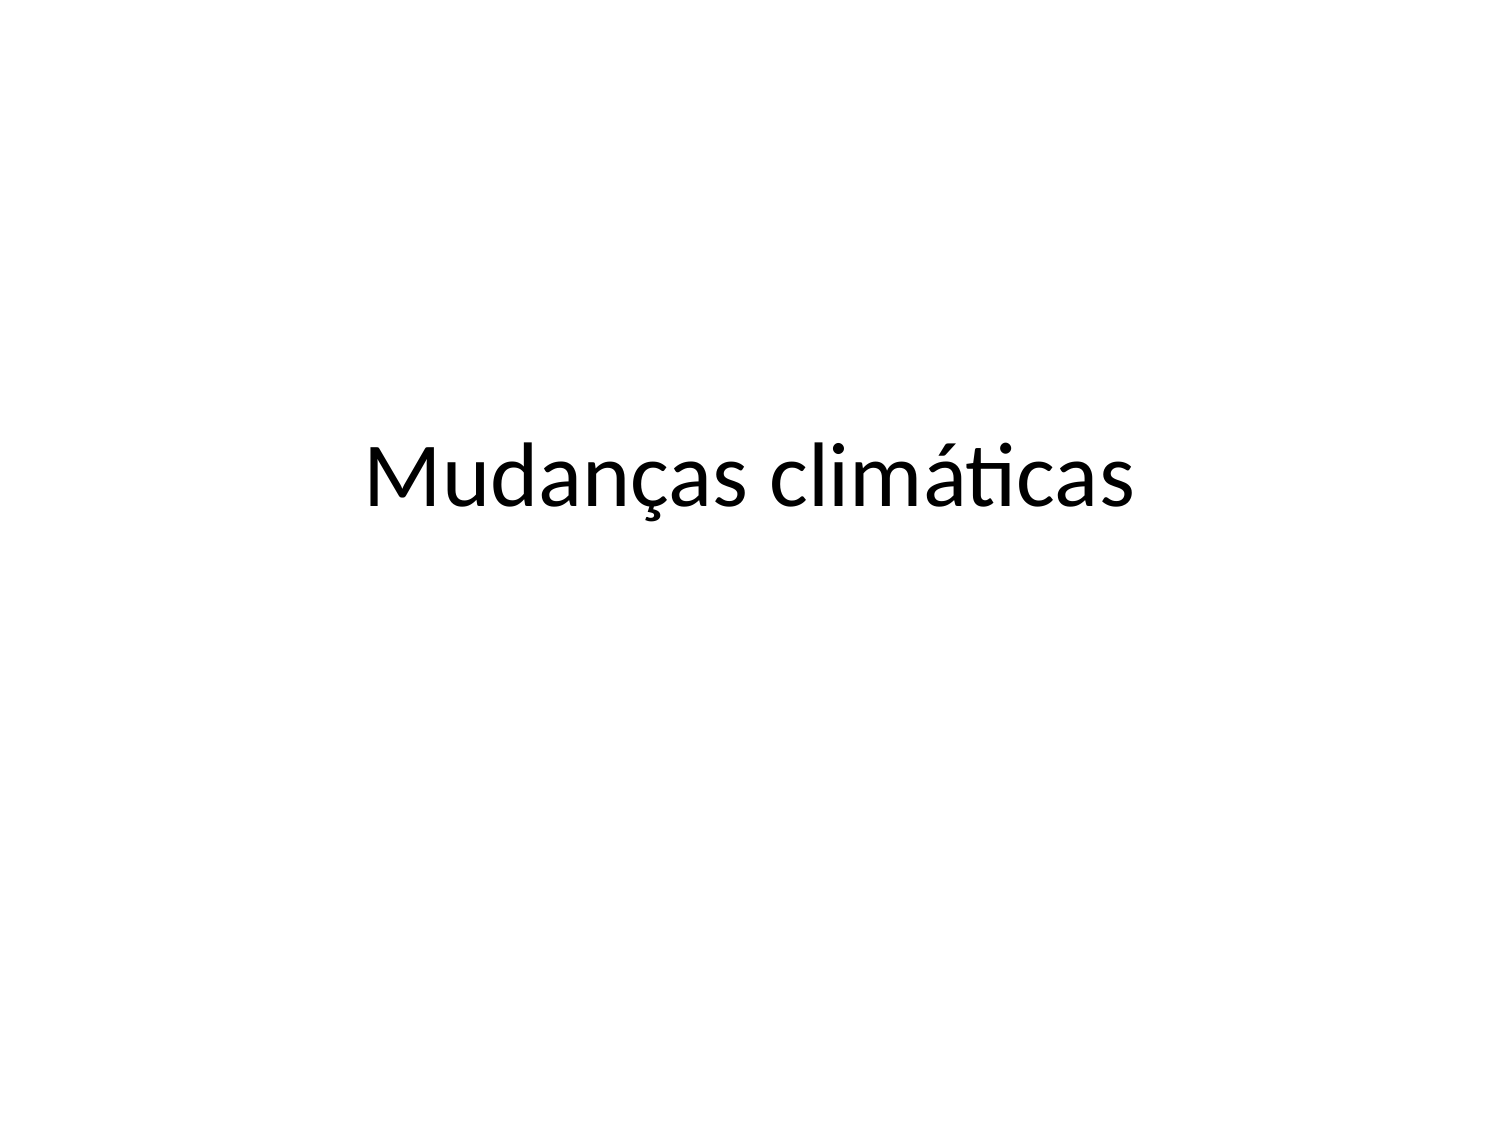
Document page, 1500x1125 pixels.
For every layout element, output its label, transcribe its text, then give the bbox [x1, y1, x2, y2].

title Mudanças climáticas [112, 349, 1388, 591]
